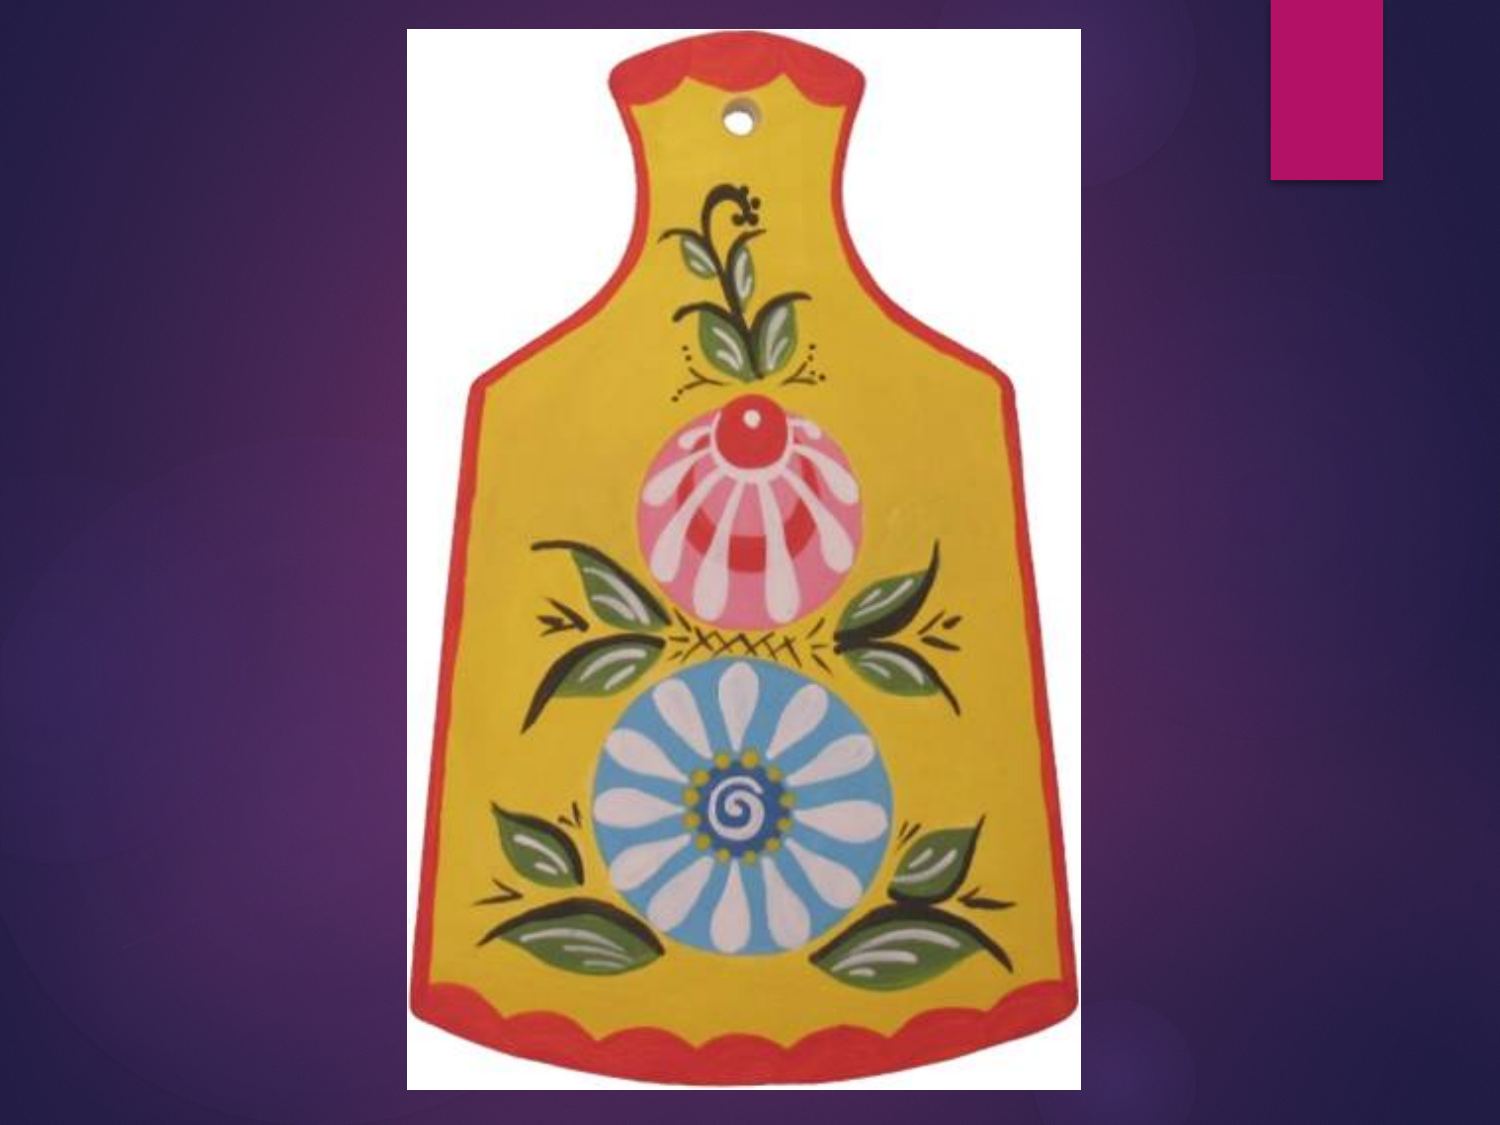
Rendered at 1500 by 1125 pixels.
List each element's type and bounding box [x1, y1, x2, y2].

picture [407, 28, 1081, 1090]
